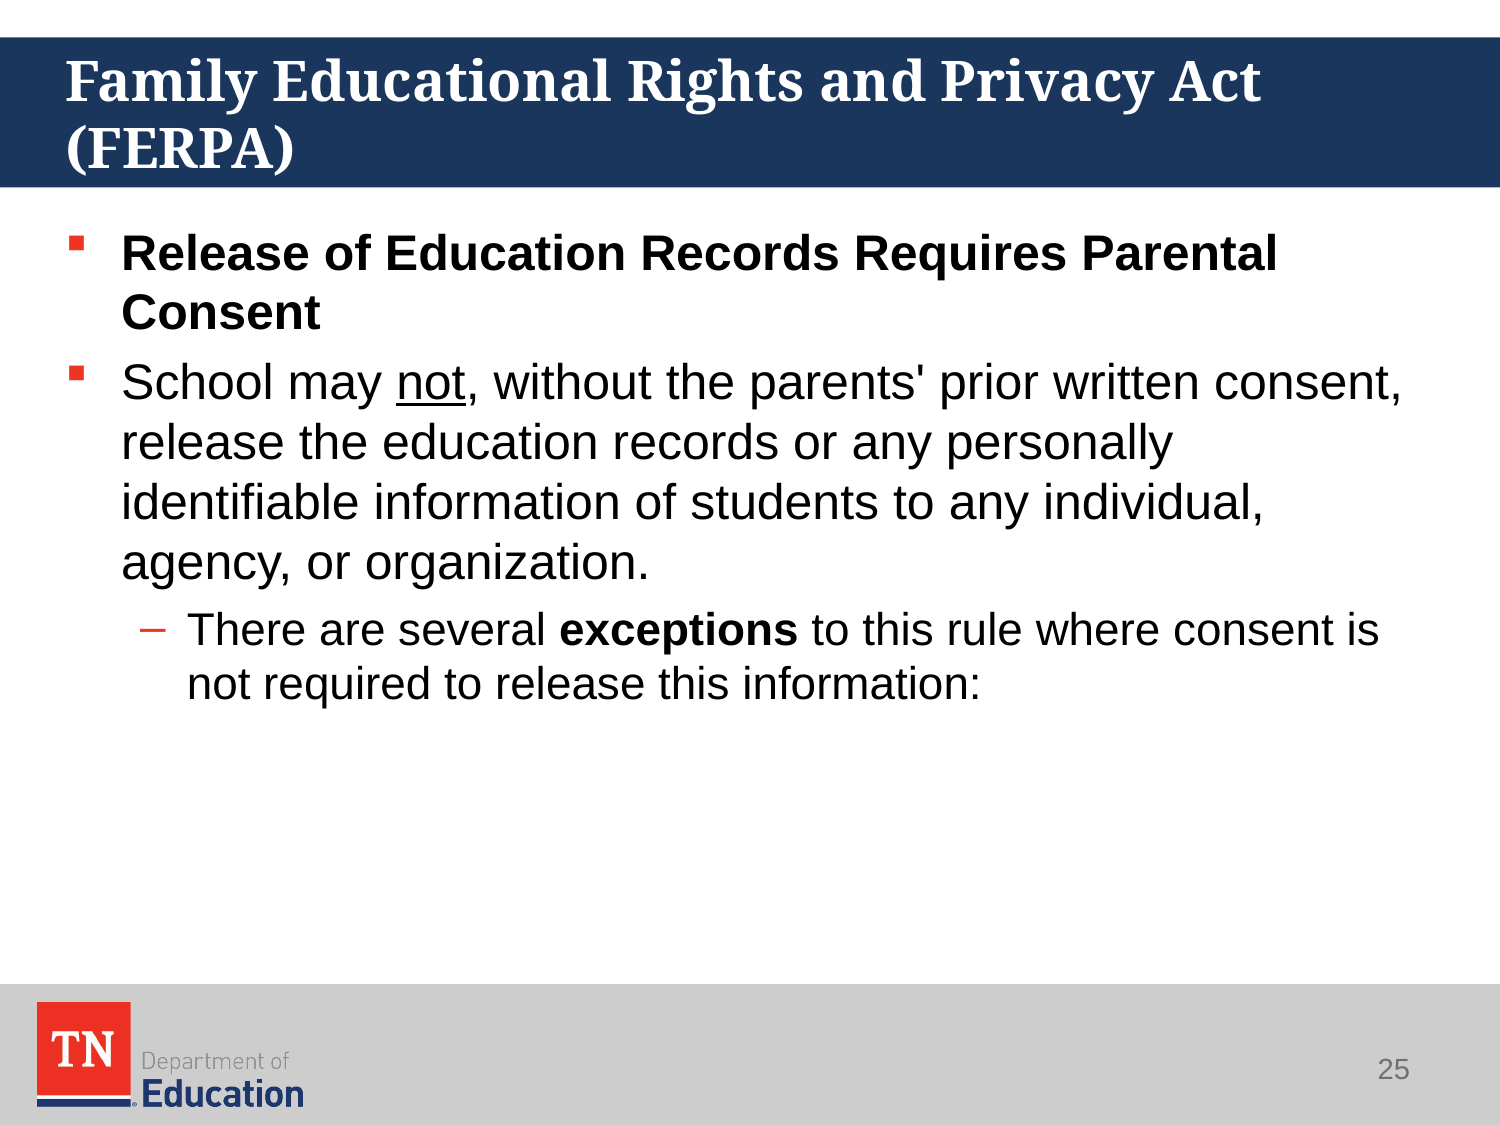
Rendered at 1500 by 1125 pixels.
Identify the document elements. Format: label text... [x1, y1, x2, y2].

slide_number 25 [1350, 1042, 1425, 1103]
title Family Educational Rights and Privacy Act (FERPA) [50, 37, 1413, 188]
picture [37, 1002, 303, 1107]
list Release of Education Records Requires Parental Consent School may not, without the parents' prior written consent, release the education records or any personally identifiable information of students to any individual, agency, or organization. There are several exceptions to this rule where consent is not required to release this information: [50, 212, 1425, 955]
